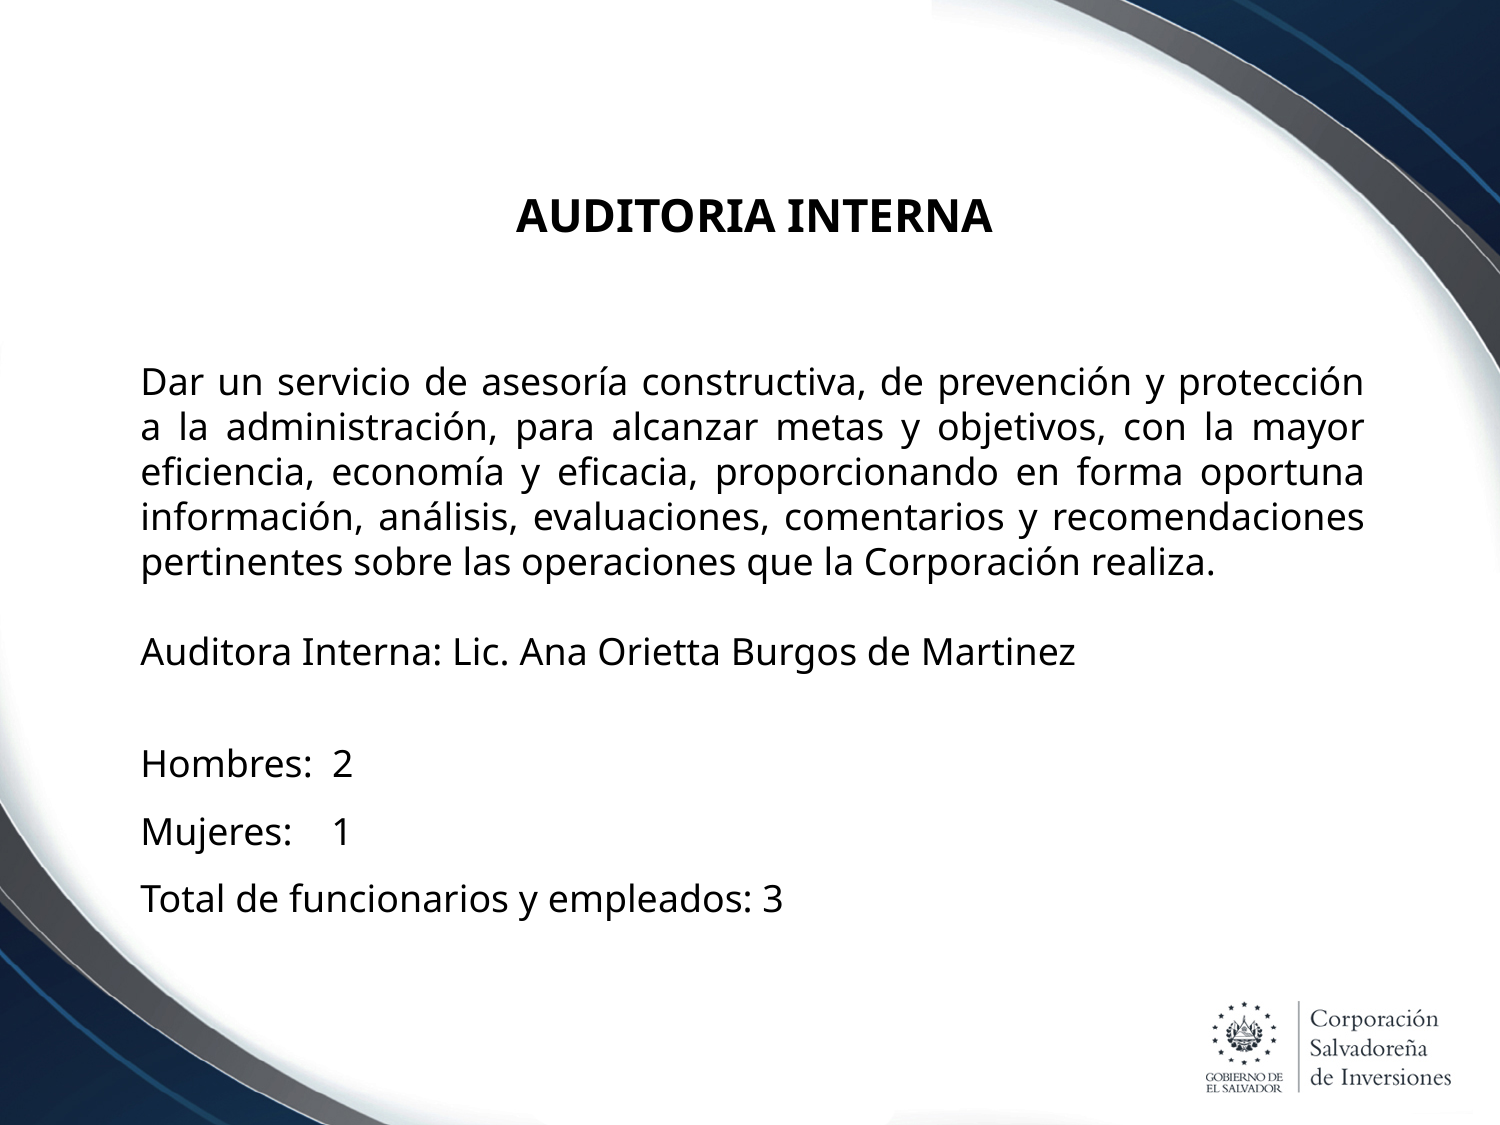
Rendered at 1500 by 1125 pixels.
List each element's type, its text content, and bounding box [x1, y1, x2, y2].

text_box Dar un servicio de asesoría constructiva, de prevención y protección a la administración, para alcanzar metas y objetivos, con la mayor eficiencia, economía y eficacia, proporcionando en forma oportuna información, análisis, evaluaciones, comentarios y recomendaciones pertinentes sobre las operaciones que la Corporación realiza. Auditora Interna: Lic. Ana Orietta Burgos de Martinez Hombres: 2 Mujeres: 1 Total de funcionarios y empleados: 3 [125, 350, 1381, 1018]
text_box AUDITORIA INTERNA [501, 179, 1021, 250]
picture [0, 0, 1500, 1125]
